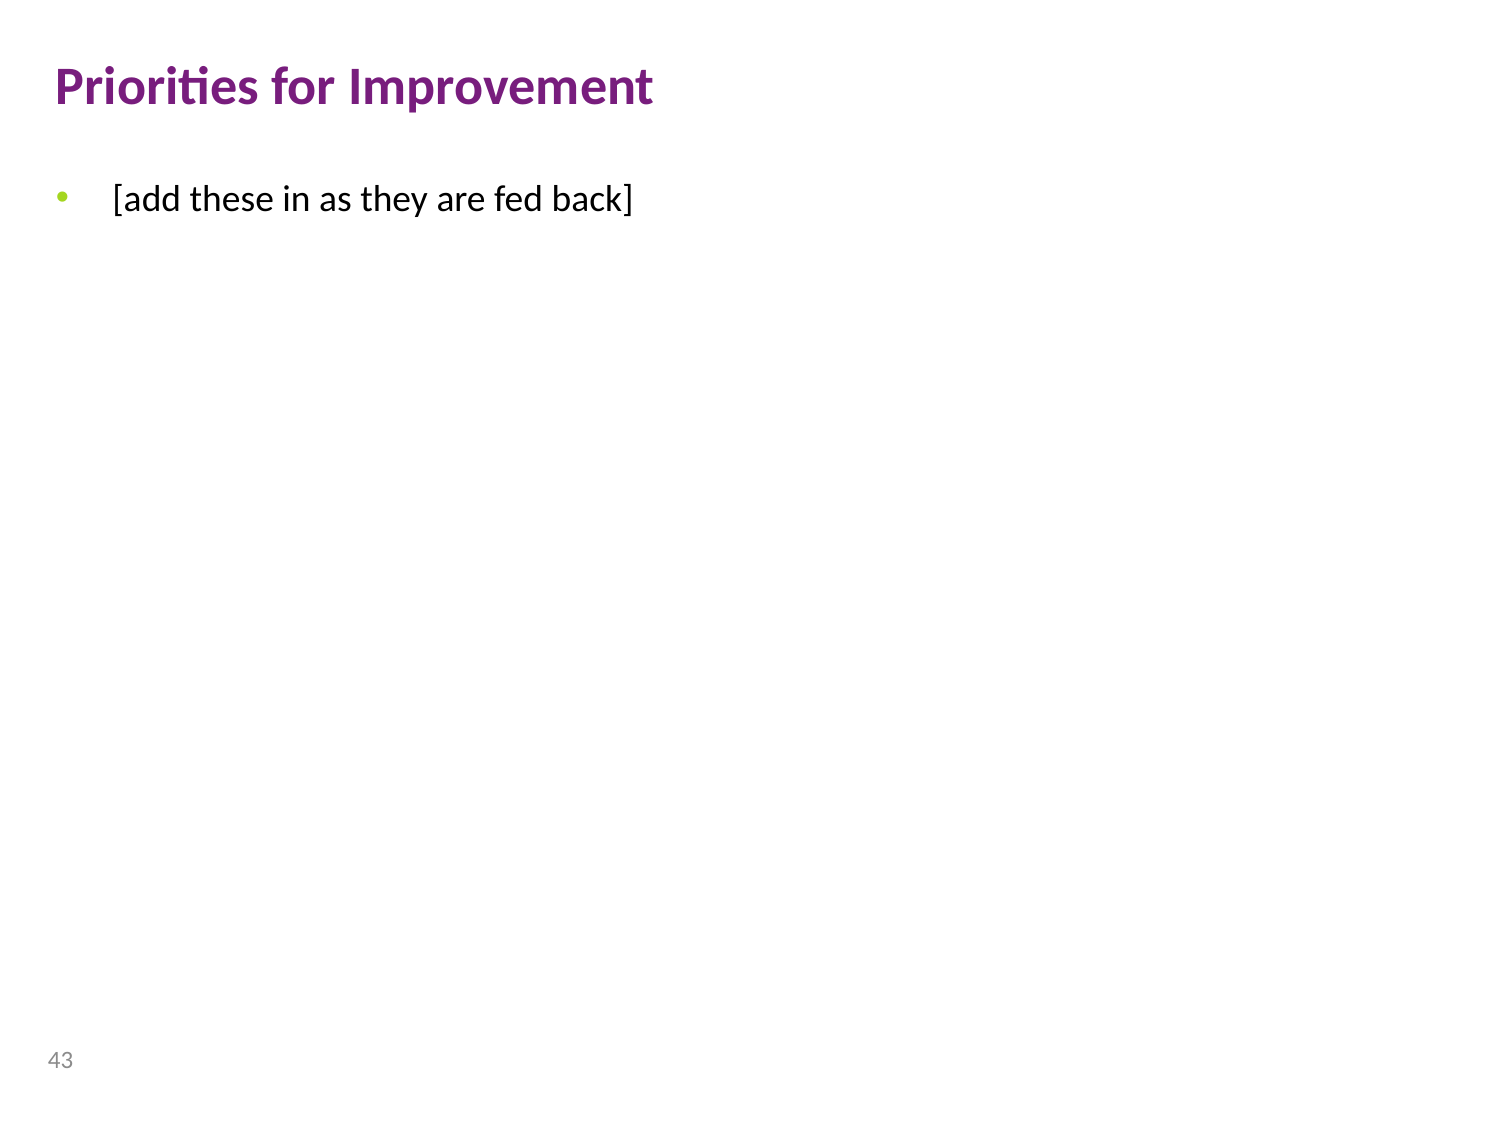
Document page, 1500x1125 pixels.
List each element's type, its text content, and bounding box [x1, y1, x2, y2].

list [add these in as they are fed back] [41, 166, 1459, 1078]
list Priorities for Improvement [41, 42, 1459, 138]
